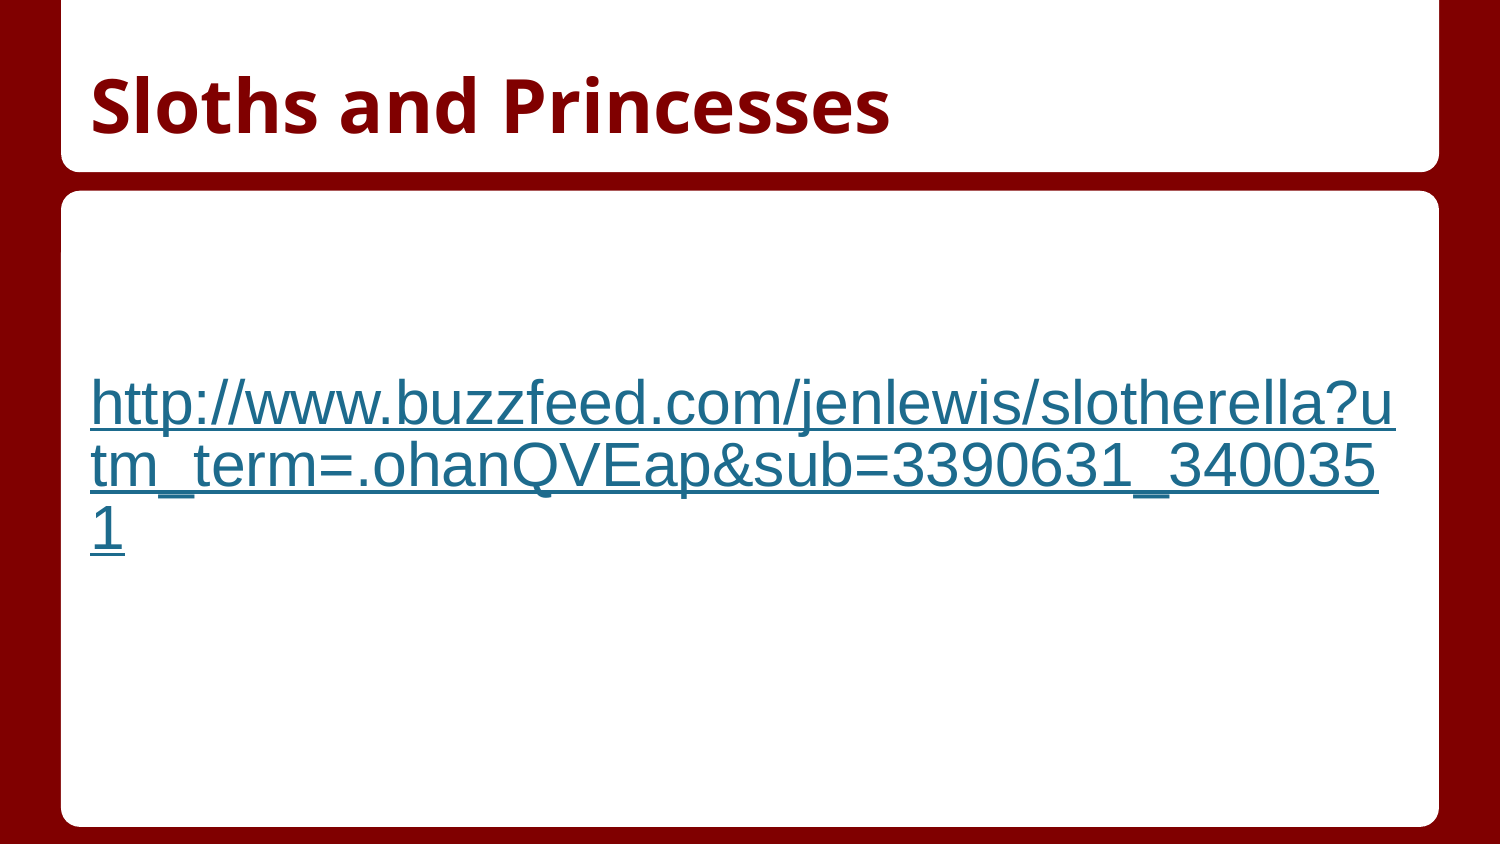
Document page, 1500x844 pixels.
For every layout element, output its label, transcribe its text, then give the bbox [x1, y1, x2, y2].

title Sloths and Princesses [75, 22, 1425, 164]
list http://www.buzzfeed.com/jenlewis/slotherella?utm_term=.ohanQVEap&sub=3390631_3400351 [75, 196, 1425, 808]
